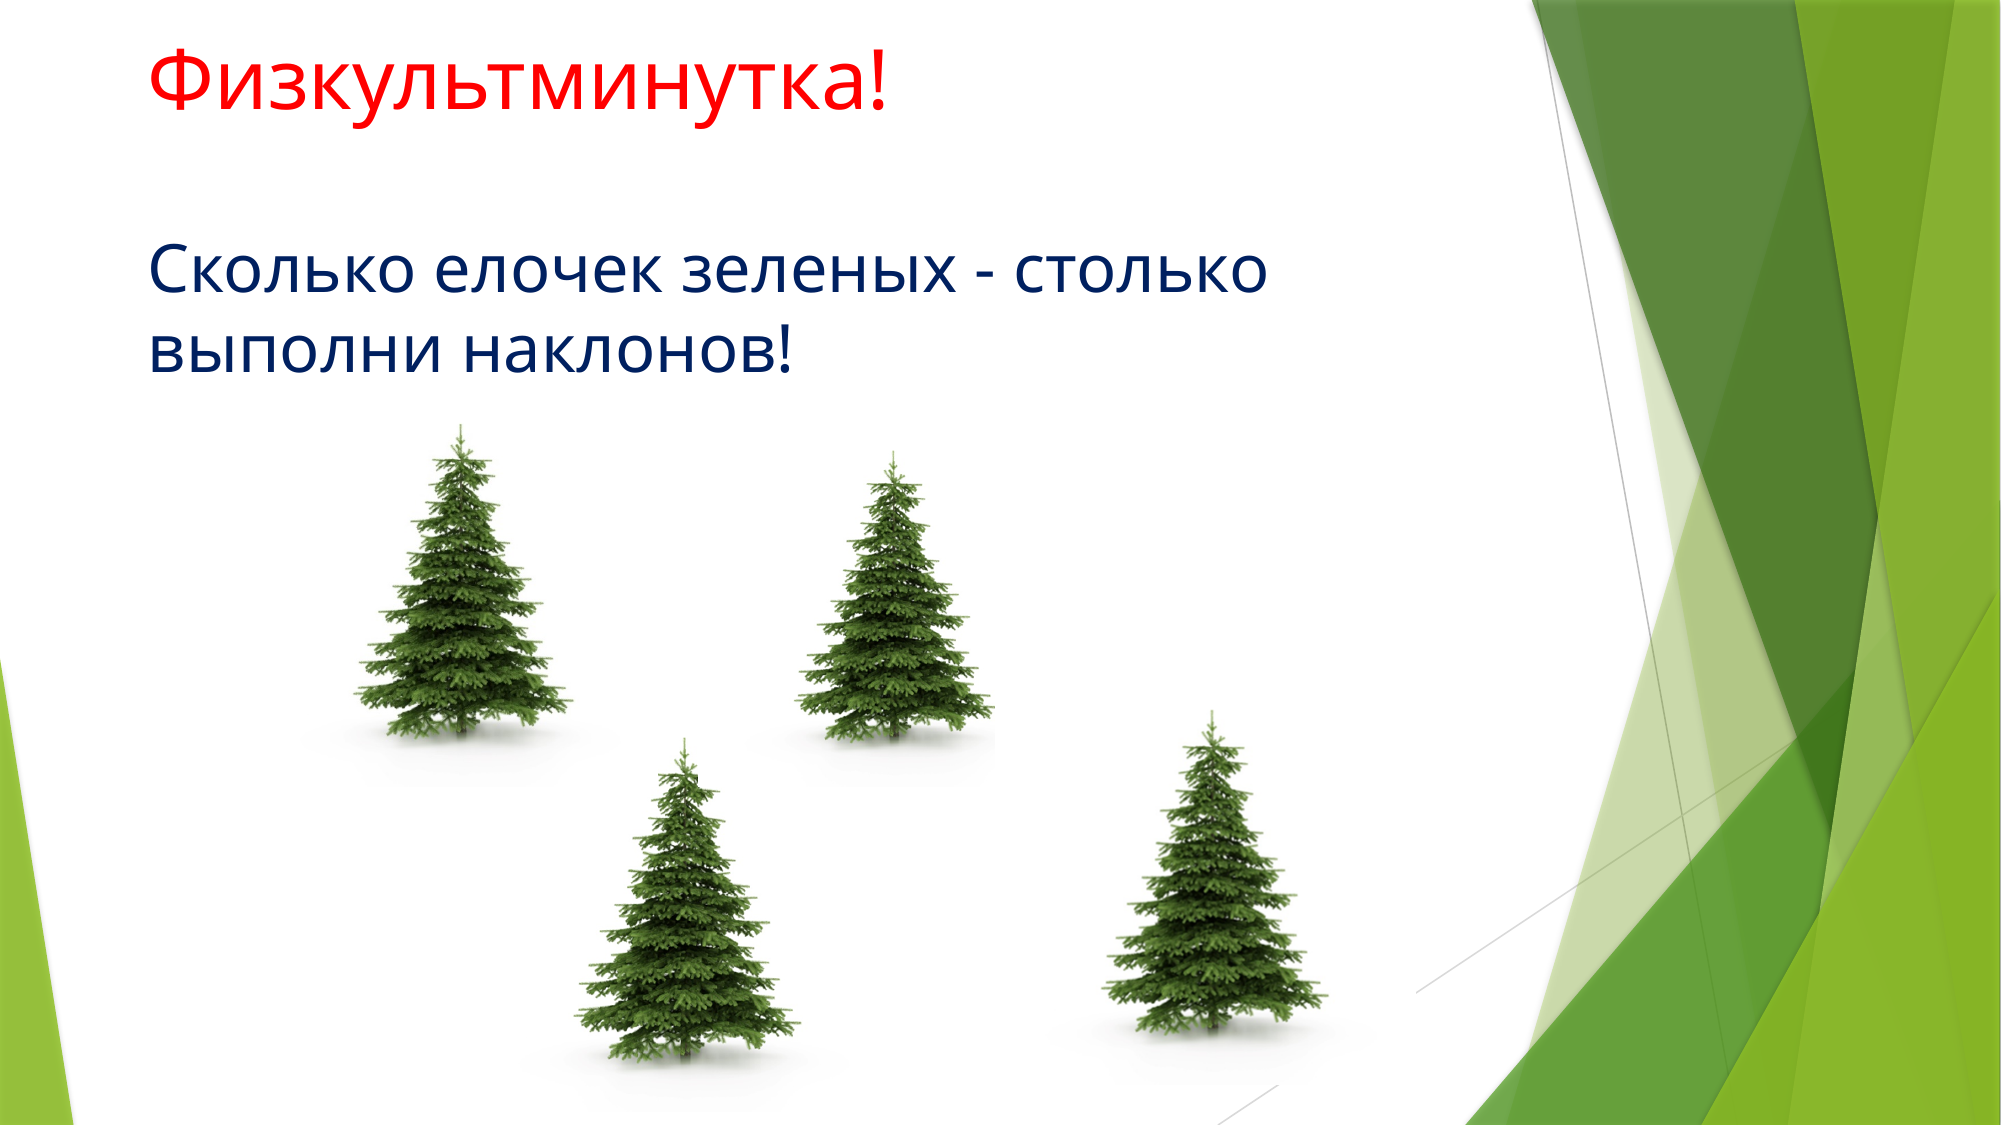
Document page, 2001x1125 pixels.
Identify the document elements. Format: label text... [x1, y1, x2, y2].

picture [250, 379, 1416, 1112]
title Физкультминутка! Сколько елочек зеленых - столько выполни наклонов! [132, 81, 1435, 574]
